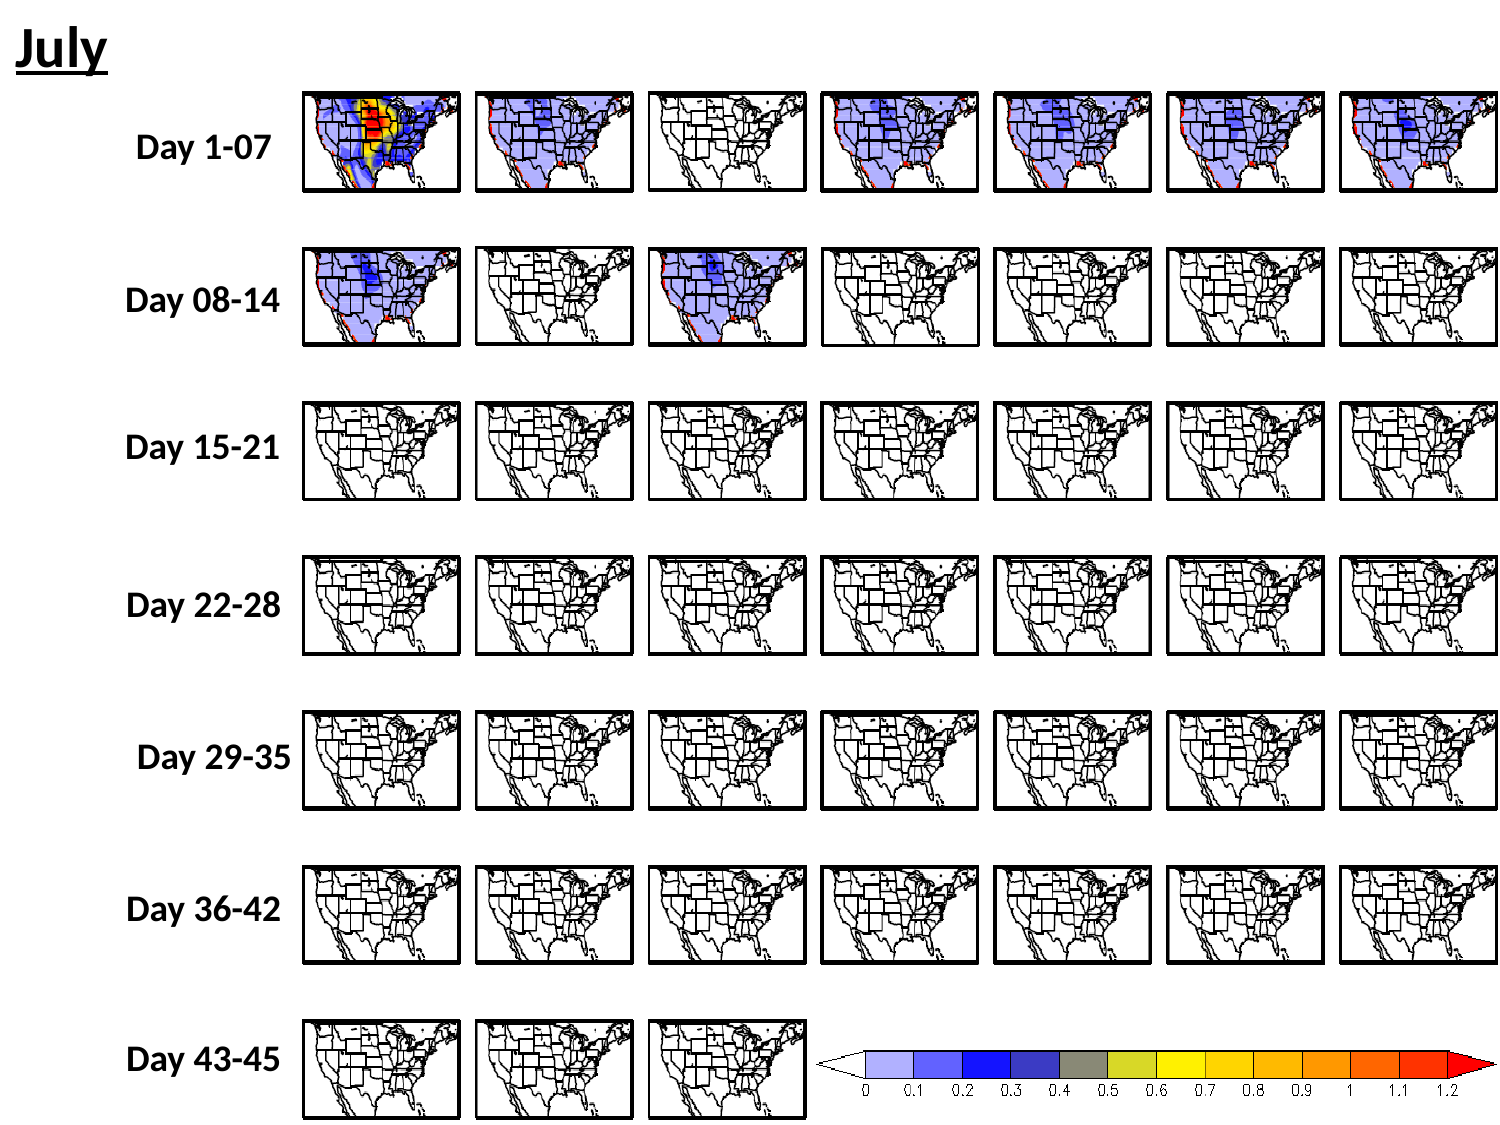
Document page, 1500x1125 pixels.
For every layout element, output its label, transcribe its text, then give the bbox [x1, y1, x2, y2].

text_box Day 36-42 [111, 876, 292, 937]
text_box Day 43-45 [111, 1026, 292, 1087]
picture [297, 87, 1500, 1125]
text_box Day 15-21 [110, 414, 292, 475]
text_box Day 1-07 [121, 114, 292, 175]
text_box Day 29-35 [122, 724, 292, 785]
text_box July [0, 1, 123, 87]
text_box Day 22-28 [111, 572, 292, 632]
text_box Day 08-14 [110, 267, 292, 328]
